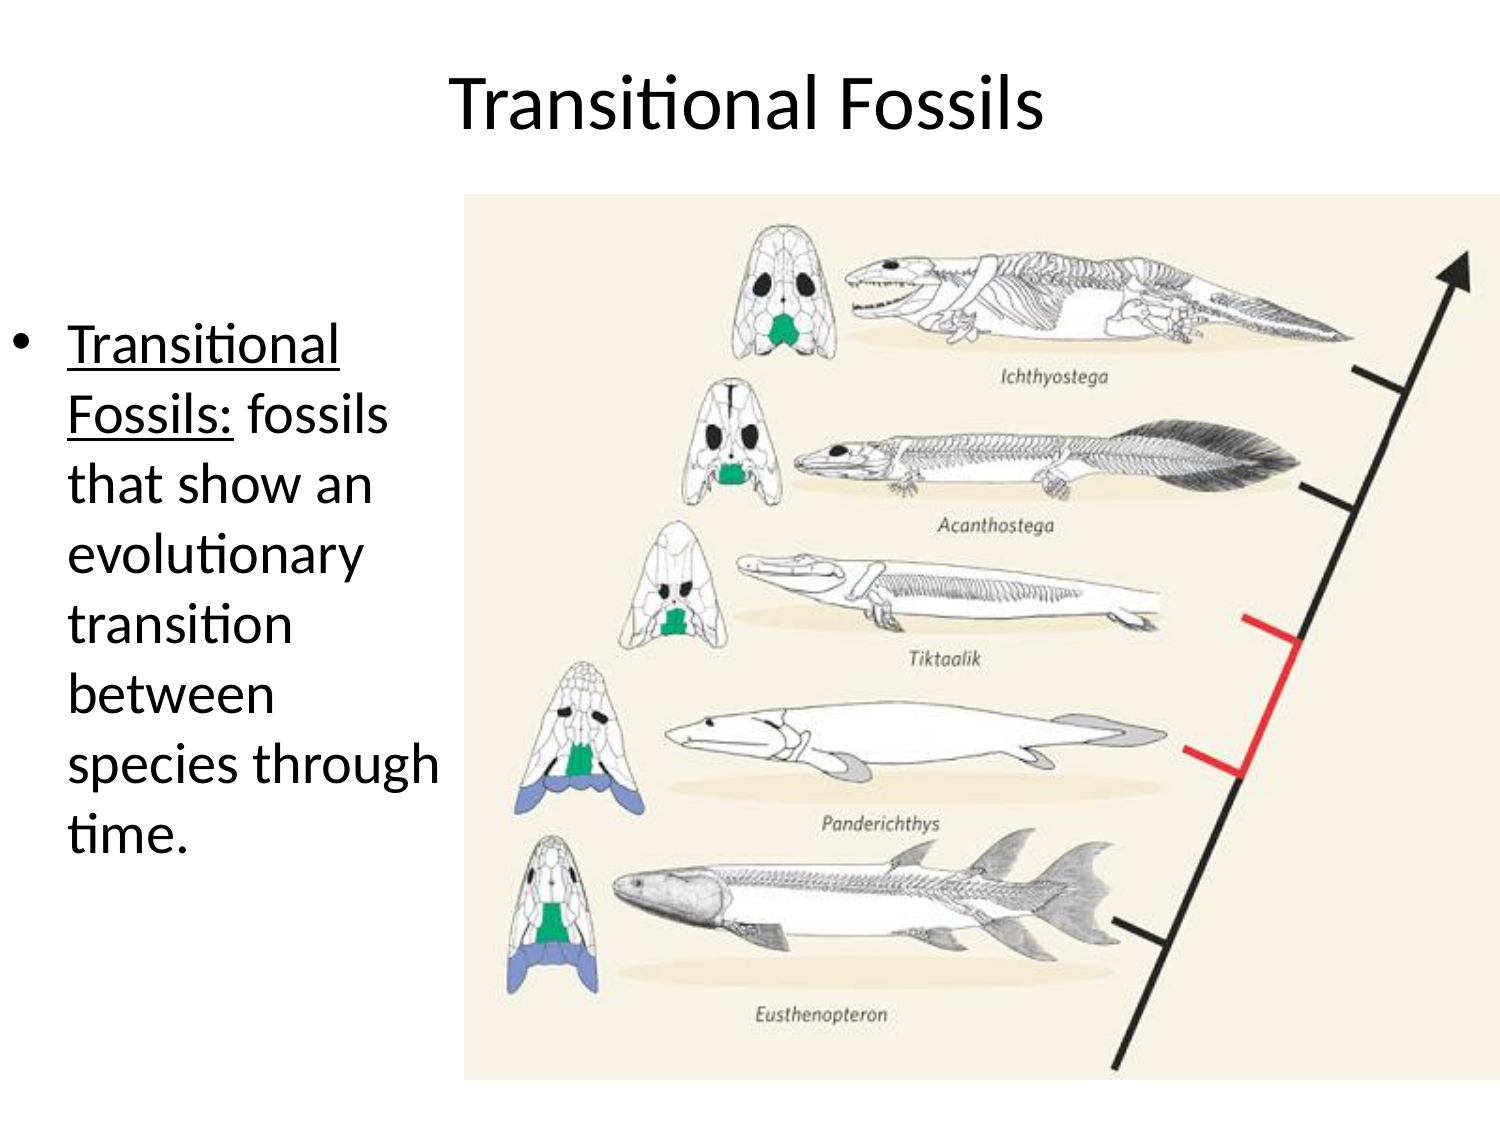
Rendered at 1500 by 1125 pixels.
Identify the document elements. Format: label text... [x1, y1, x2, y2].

list Transitional Fossils: fossils that show an evolutionary transition between species through time. [5, 299, 456, 1125]
title Transitional Fossils [15, 45, 1497, 243]
picture [464, 194, 1500, 1080]
